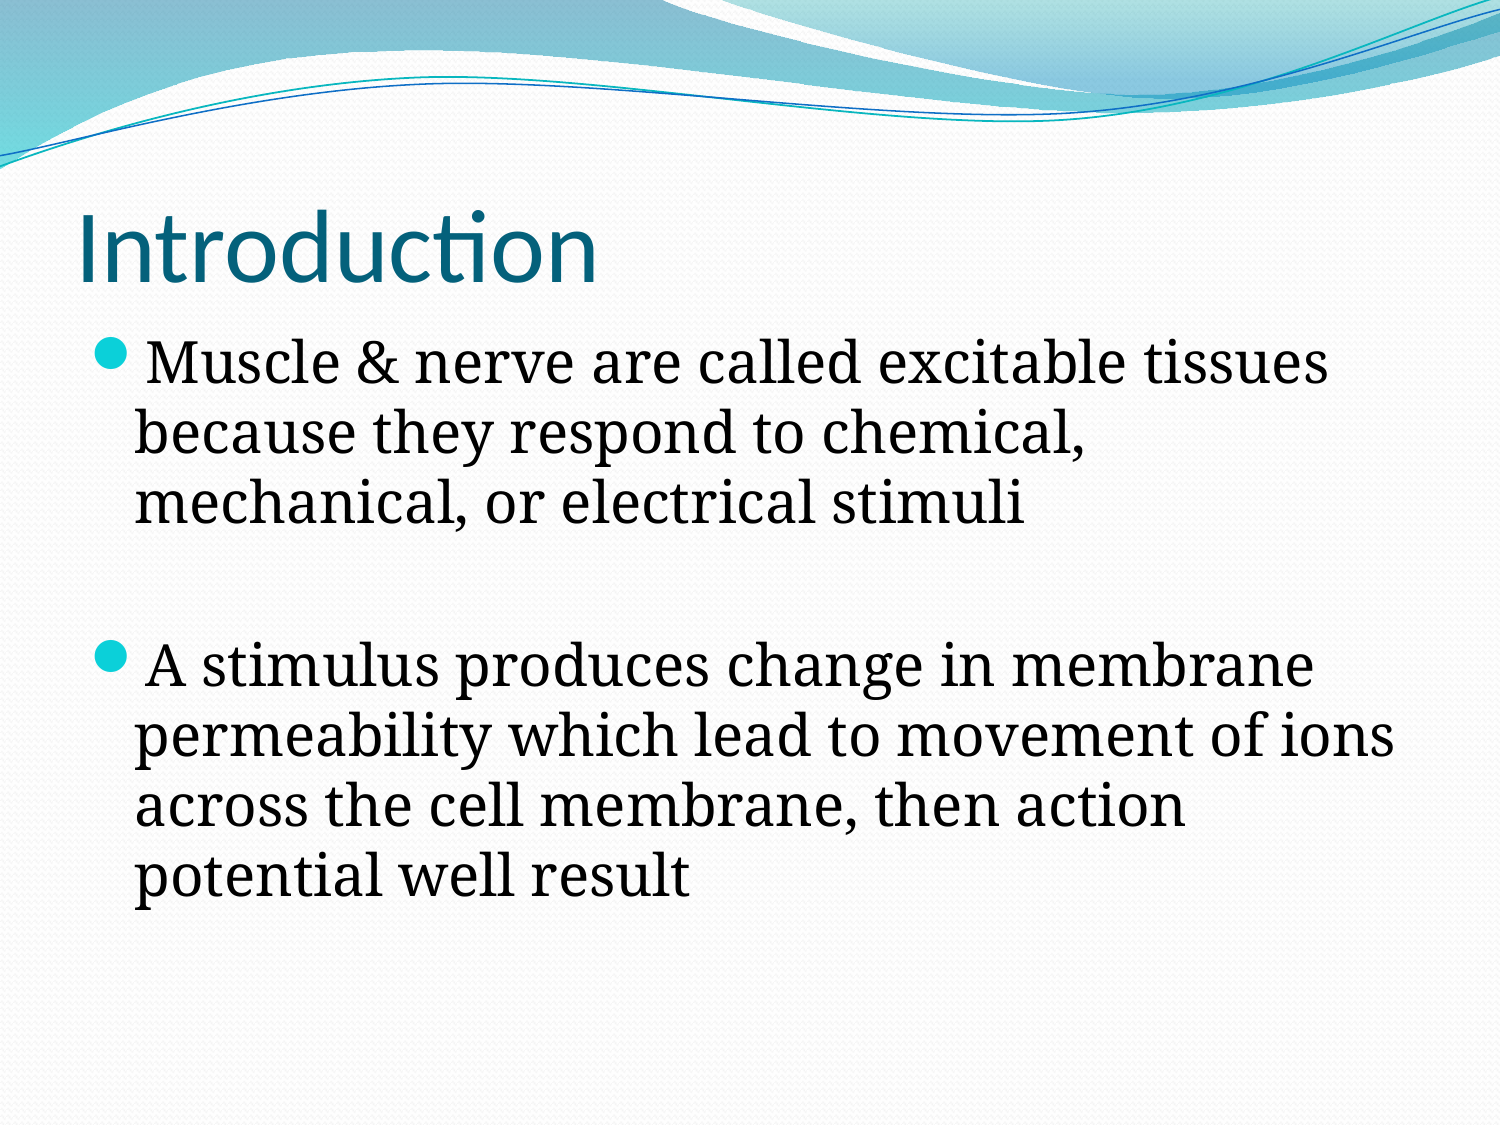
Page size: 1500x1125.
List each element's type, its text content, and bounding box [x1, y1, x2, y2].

list Muscle & nerve are called excitable tissues because they respond to chemical, mechanical, or electrical stimuli A stimulus produces change in membrane permeability which lead to movement of ions across the cell membrane, then action potential well result [74, 317, 1426, 1038]
title Introduction [74, 115, 1426, 304]
